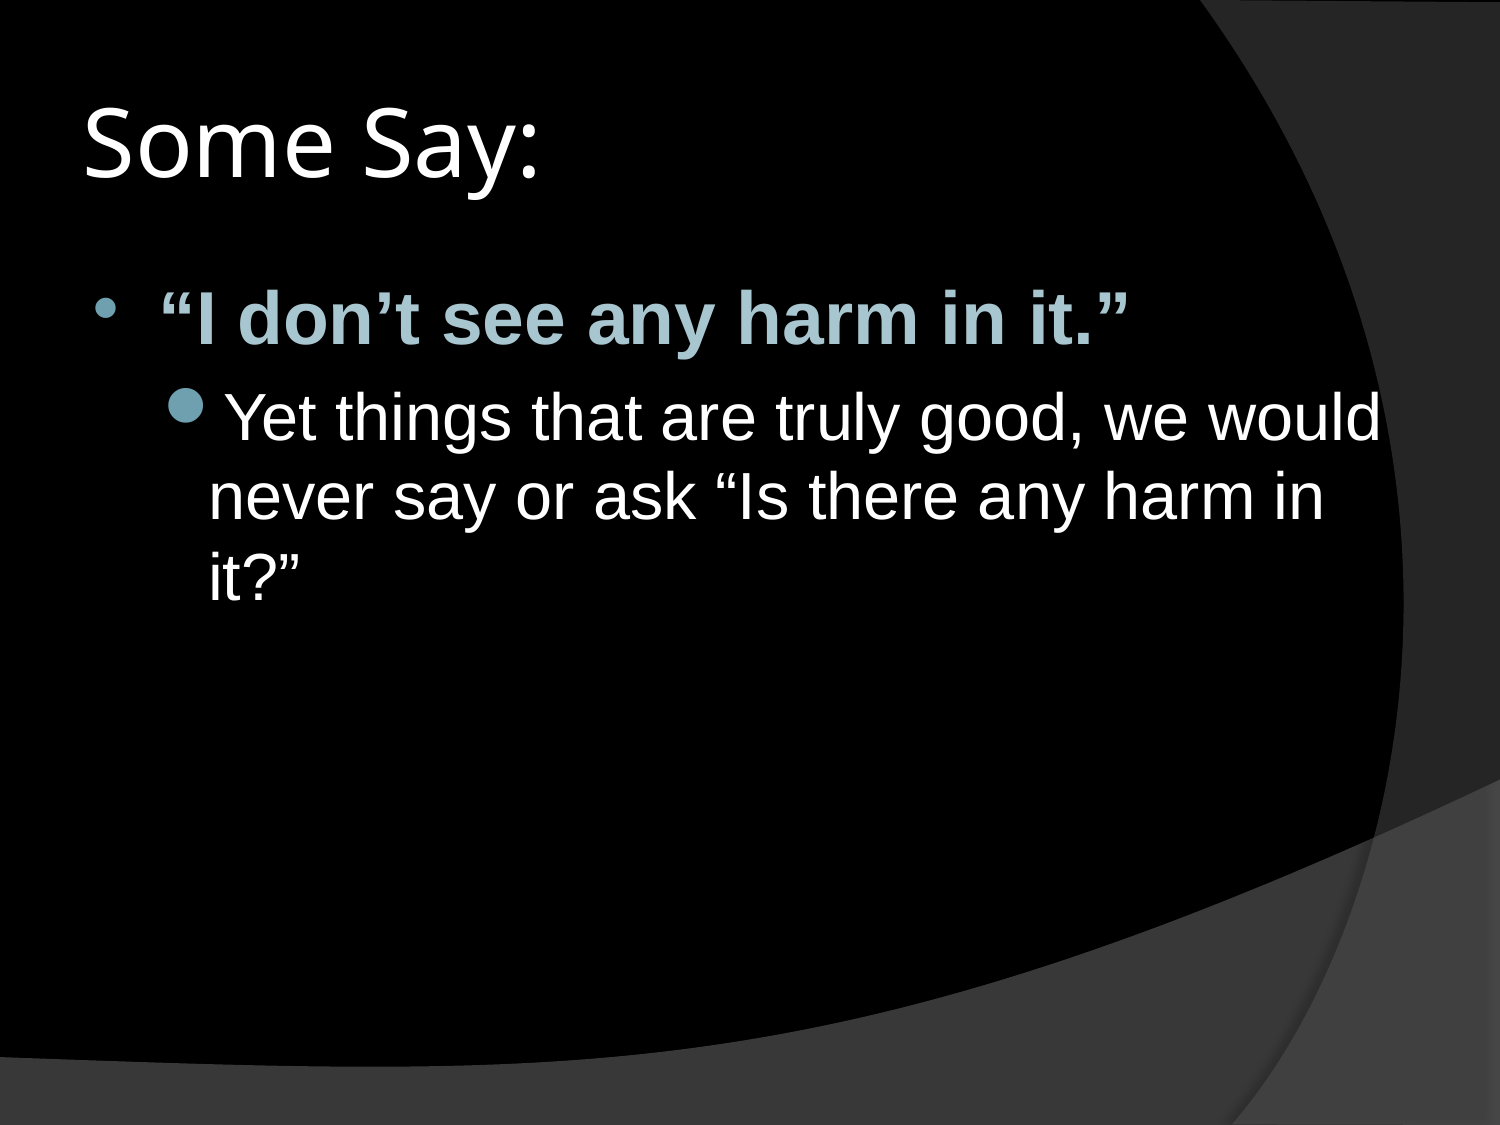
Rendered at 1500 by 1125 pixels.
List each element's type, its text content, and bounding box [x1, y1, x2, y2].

title Some Say: [75, 45, 1300, 233]
list “I don’t see any harm in it.” Yet things that are truly good, we would never say or ask “Is there any harm in it?” [75, 262, 1425, 1125]
